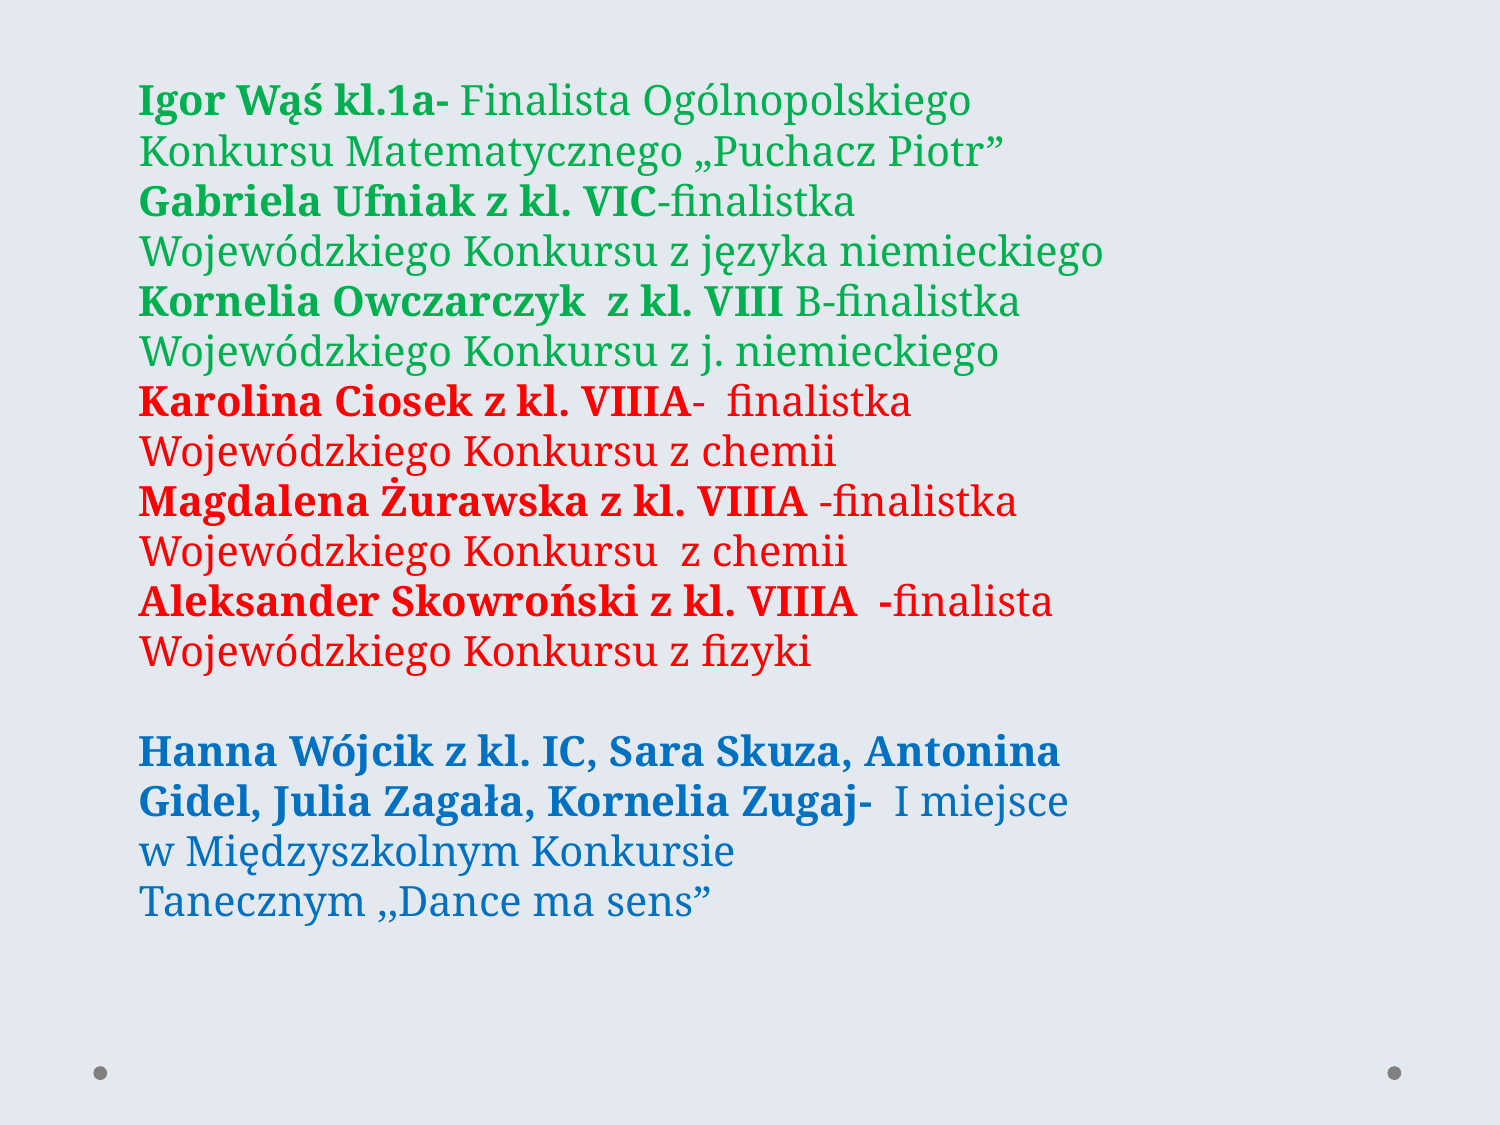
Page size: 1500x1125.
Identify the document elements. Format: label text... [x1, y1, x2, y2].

text_box Igor Wąś kl.1a- Finalista Ogólnopolskiego Konkursu Matematycznego „Puchacz Piotr” Gabriela Ufniak z kl. VIC-finalistka Wojewódzkiego Konkursu z języka niemieckiego Kornelia Owczarczyk z kl. VIII B-finalistka Wojewódzkiego Konkursu z j. niemieckiego Karolina Ciosek z kl. VIIIA- finalistka Wojewódzkiego Konkursu z chemii Magdalena Żurawska z kl. VIIIA -finalistka Wojewódzkiego Konkursu z chemii Aleksander Skowroński z kl. VIIIA -finalista Wojewódzkiego Konkursu z fizyki Hanna Wójcik z kl. IC, Sara Skuza, Antonina Gidel, Julia Zagała, Kornelia Zugaj- I miejsce w Międzyszkolnym Konkursie Tanecznym ,,Dance ma sens” [123, 0, 1125, 932]
